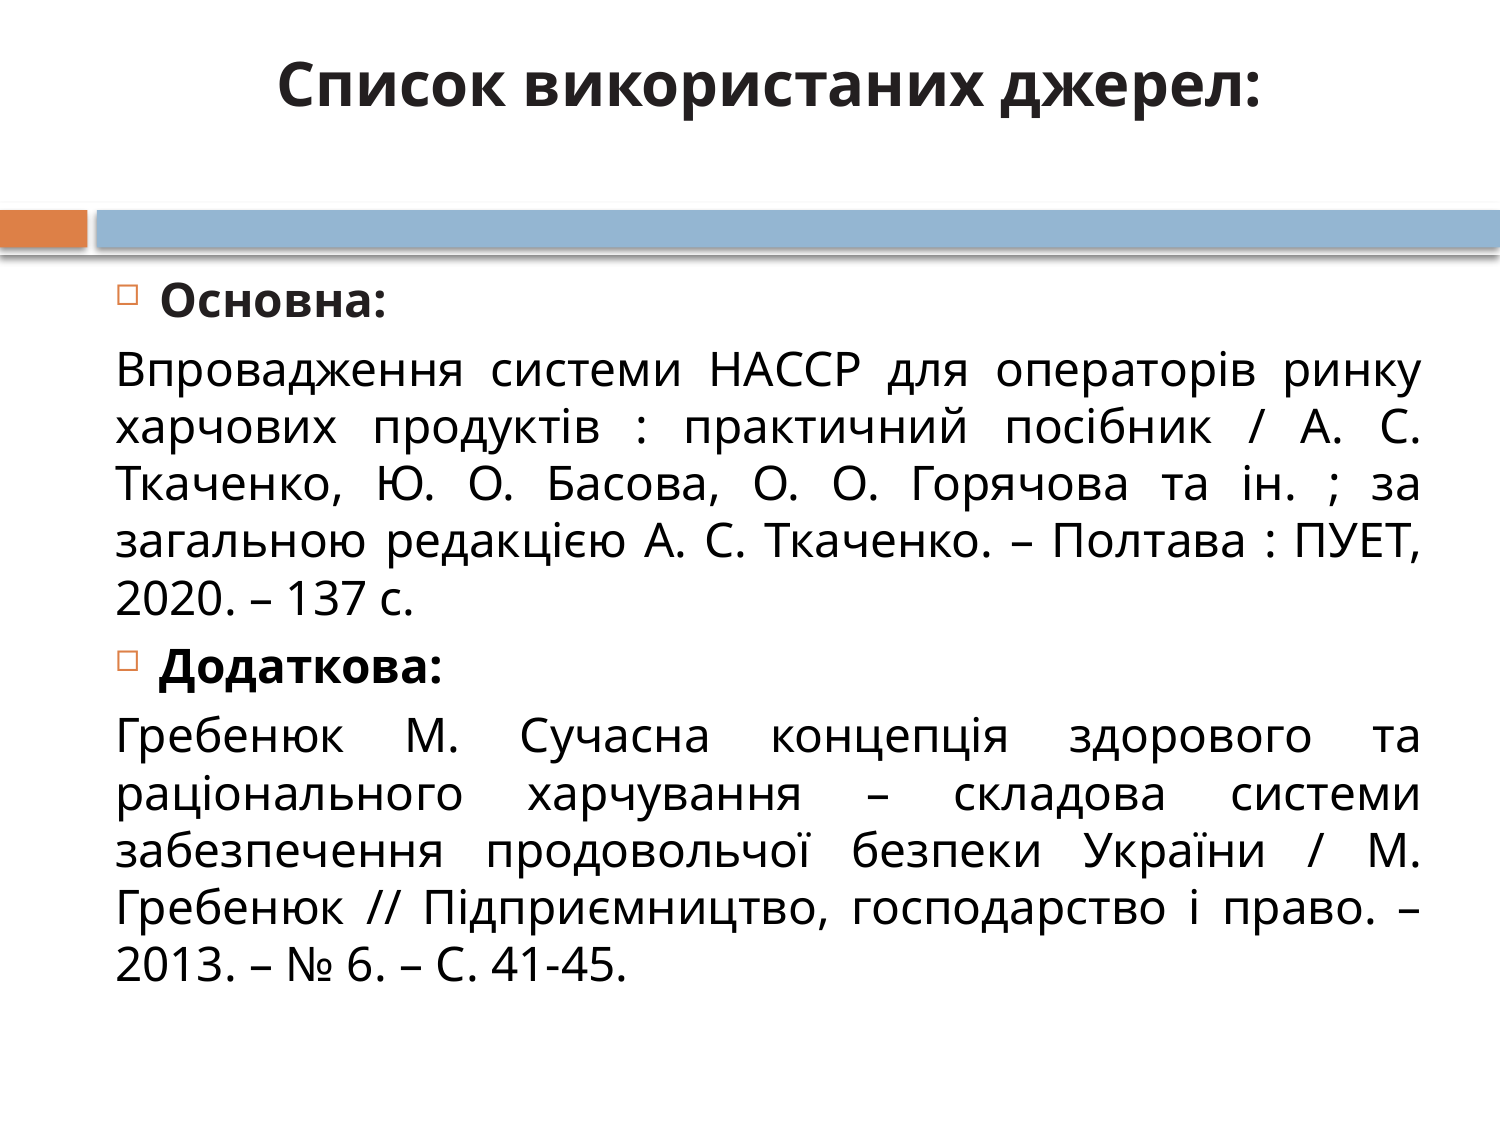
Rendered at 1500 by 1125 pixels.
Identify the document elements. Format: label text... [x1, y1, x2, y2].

list Основна: Впровадження системи НАССР для операторів ринку харчових продуктів : практичний посібник / А. С. Ткаченко, Ю. О. Басова, О. О. Горячова та ін. ; за загальною редакцією А. С. Ткаченко. – Полтава : ПУЕТ, 2020. – 137 с. Додаткова: Гребенюк М. Сучасна концепція здорового та раціонального харчування – складова системи забезпечення продовольчої безпеки України / М. Гребенюк // Підприємництво, господарство і право. – 2013. – № 6. – С. 41-45. [100, 262, 1438, 1000]
title Список використаних джерел: [100, 37, 1438, 200]
